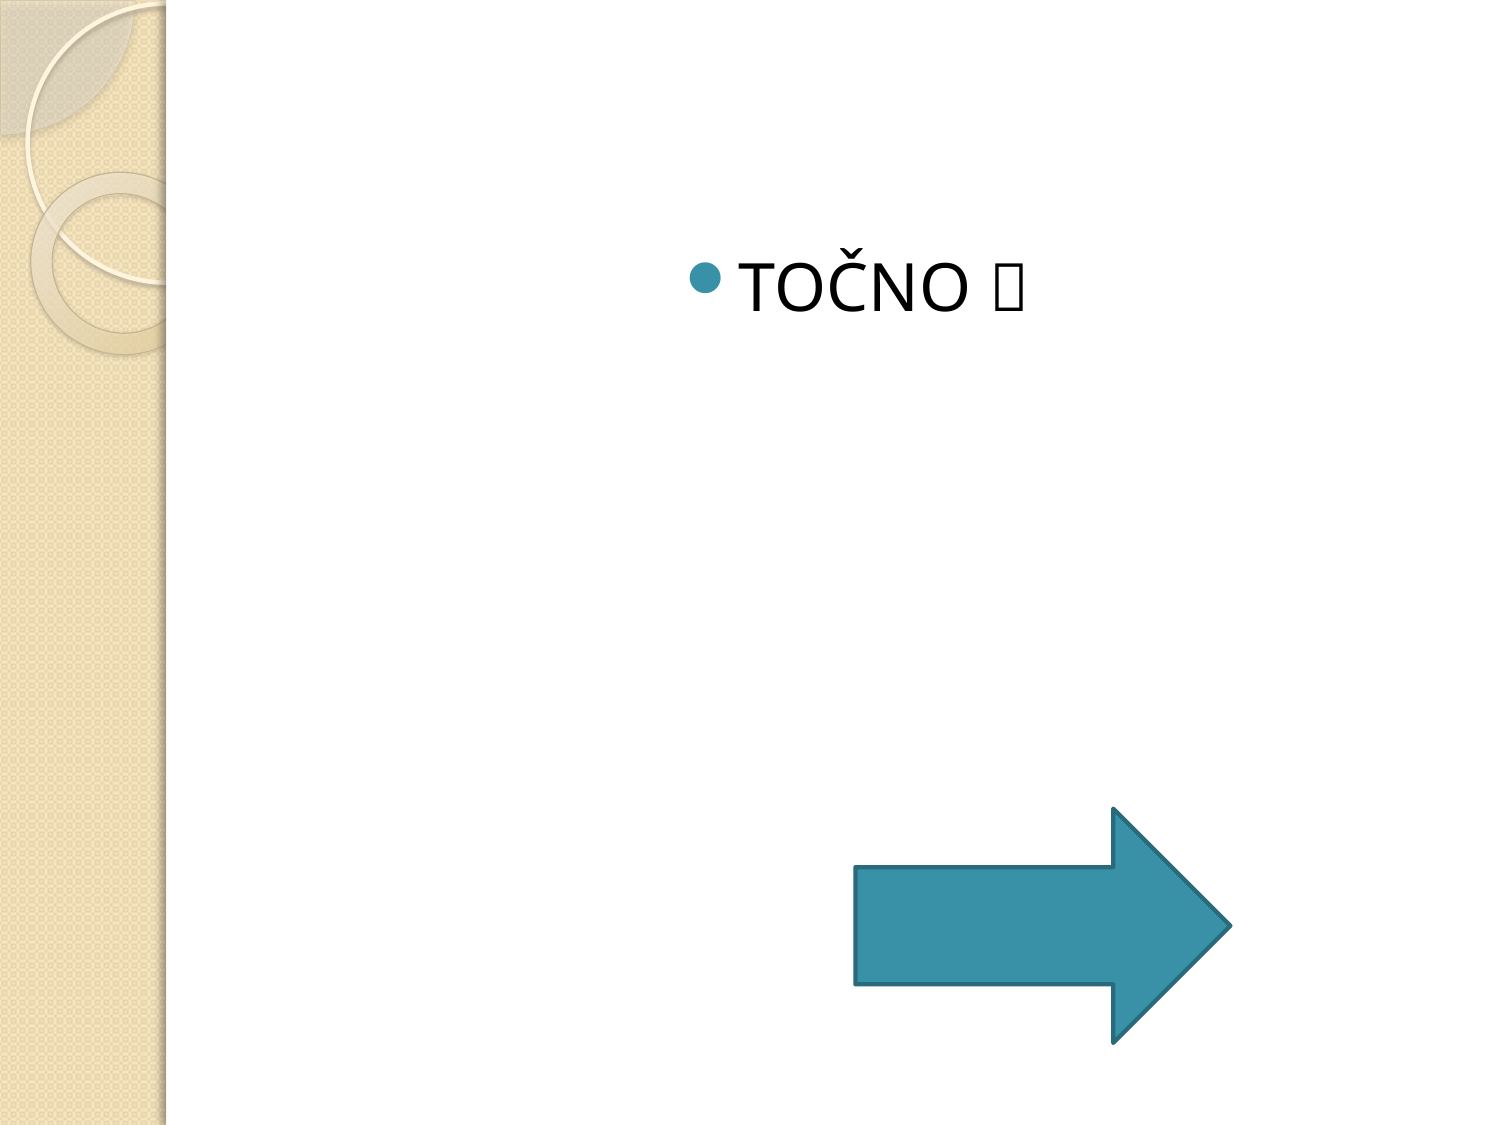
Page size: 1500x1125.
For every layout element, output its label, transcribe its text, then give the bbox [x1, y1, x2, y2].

text_box [853, 806, 1233, 1045]
list TOČNO  [235, 237, 1466, 1025]
